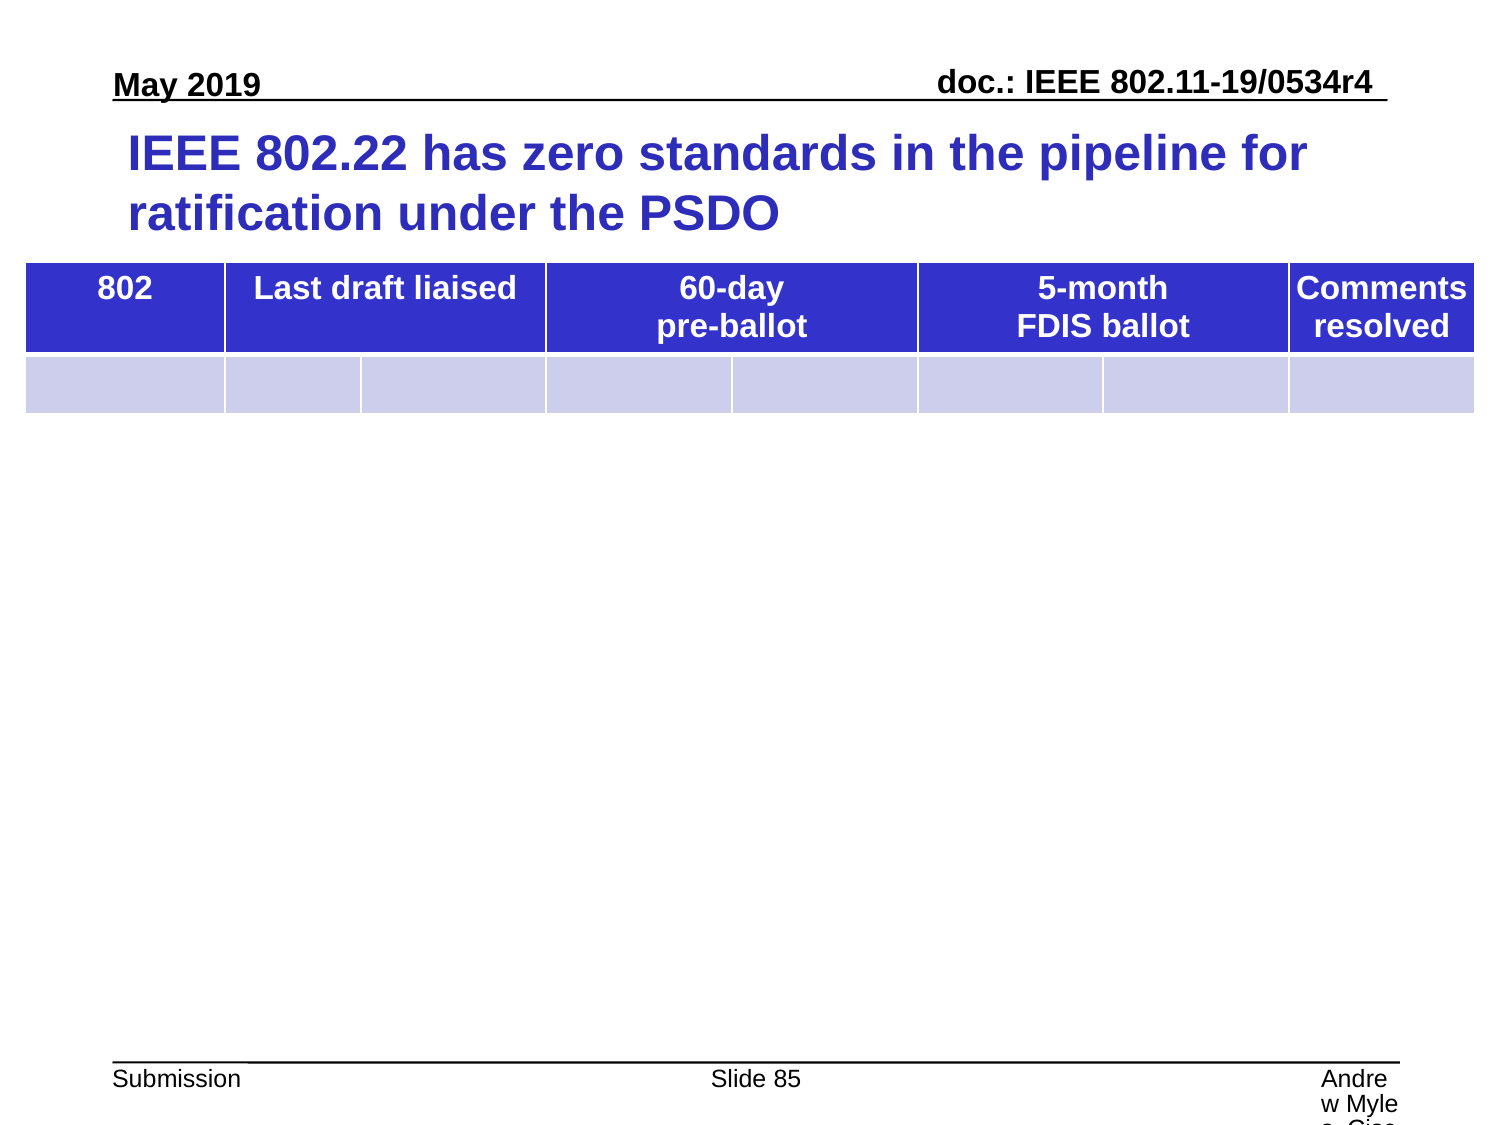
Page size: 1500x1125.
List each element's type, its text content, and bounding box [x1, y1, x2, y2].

table_header Last draft liaised [226, 263, 545, 352]
table_cell [26, 357, 224, 413]
footer Andrew Myles, Cisco [1320, 1061, 1402, 1093]
table_header 60-day pre-ballot [547, 263, 917, 352]
title IEEE 802.22 has zero standards in the pipeline for ratification under the PSDO [112, 112, 1388, 262]
table_cell [547, 357, 731, 413]
table_cell [1290, 357, 1474, 413]
table_cell [919, 357, 1102, 413]
table_header Comments resolved [1290, 263, 1474, 352]
table_cell [733, 357, 917, 413]
table_header 802 [26, 263, 224, 352]
table_cell [362, 357, 545, 413]
table_header 5-month FDIS ballot [919, 263, 1288, 352]
table_cell [226, 357, 360, 413]
slide_number Slide 85 [709, 1061, 803, 1093]
table_cell [1104, 357, 1288, 413]
